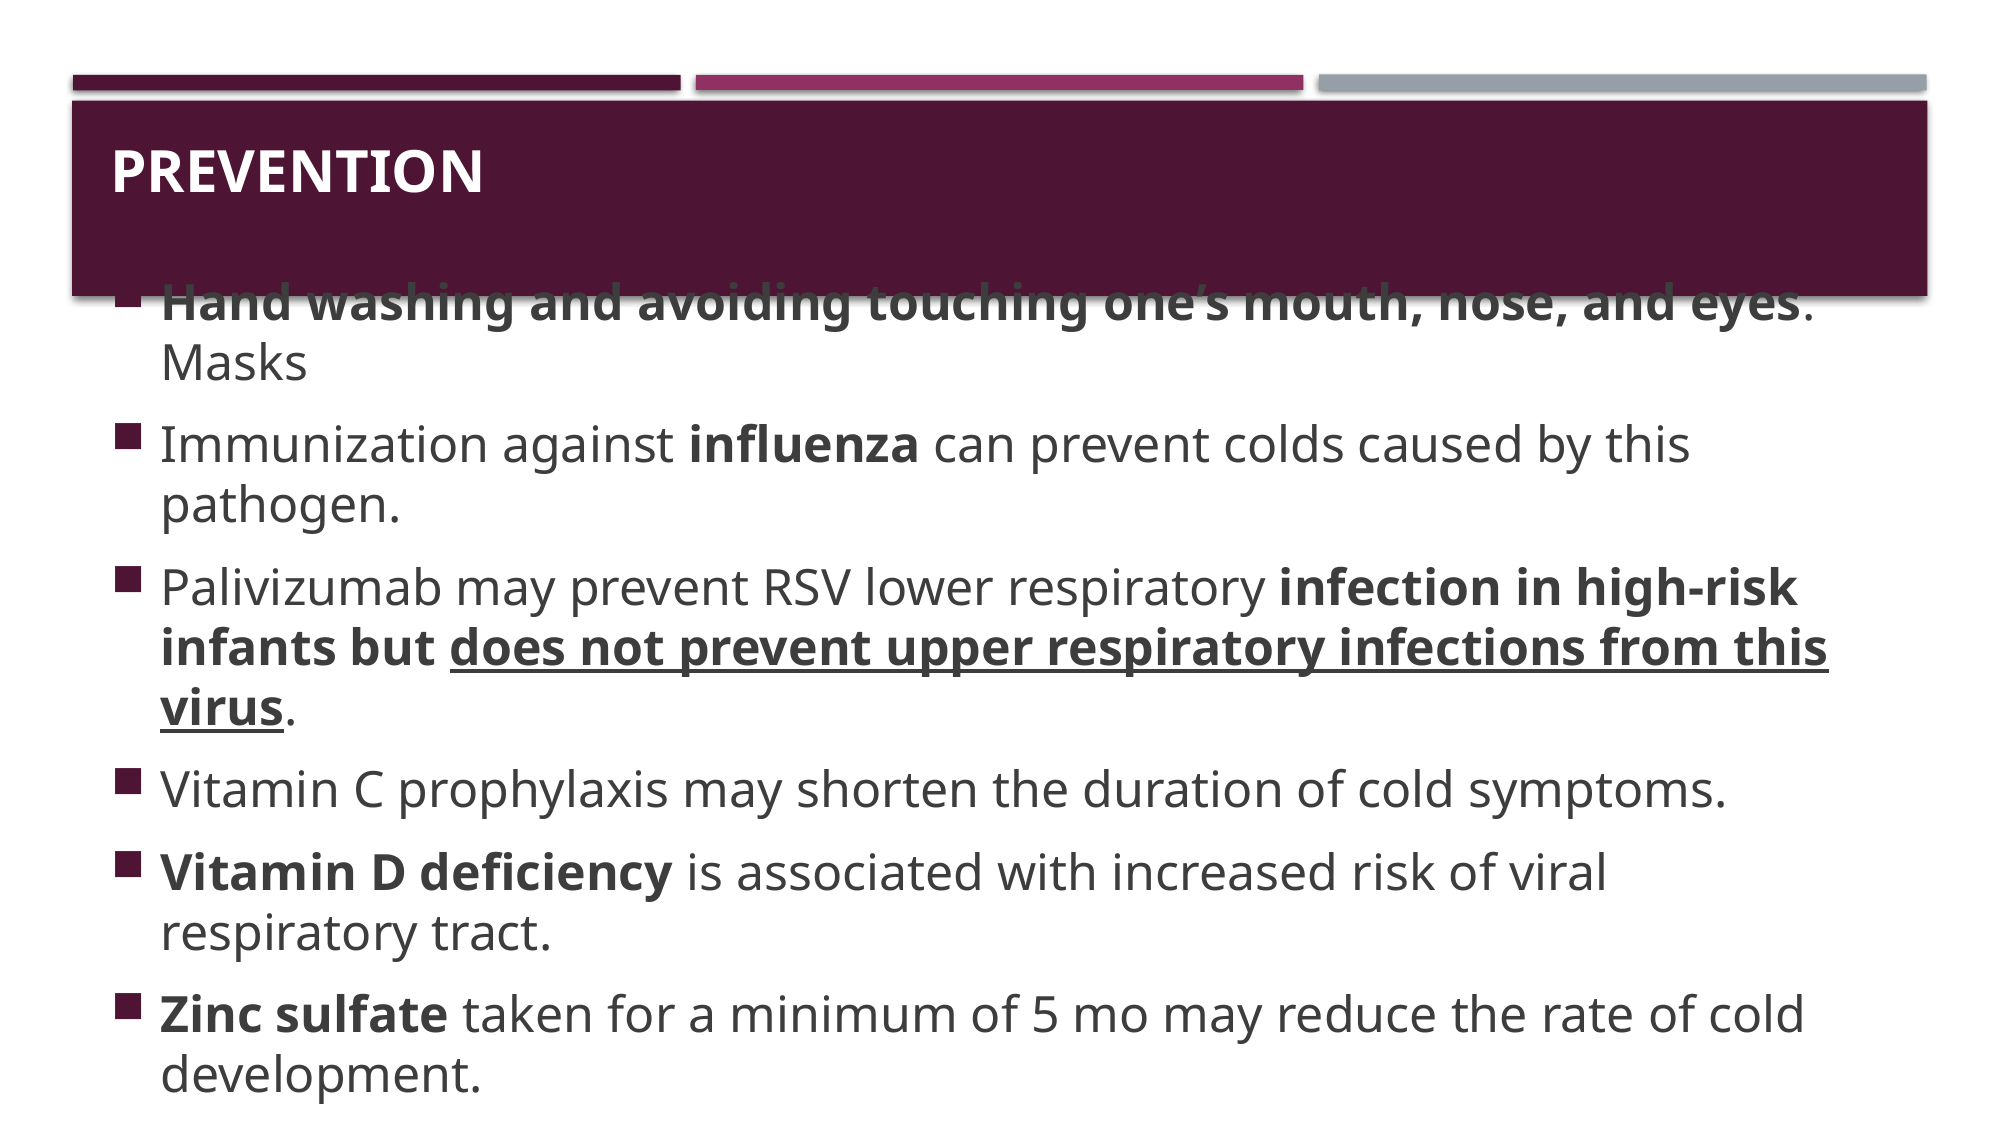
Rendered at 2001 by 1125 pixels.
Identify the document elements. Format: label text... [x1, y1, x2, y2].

title PREVENTION [95, 115, 1905, 282]
list Hand washing and avoiding touching one’s mouth, nose, and eyes. Masks Immunization against influenza can prevent colds caused by this pathogen. Palivizumab may prevent RSV lower respiratory infection in high-risk infants but does not prevent upper respiratory infections from this virus. Vitamin C prophylaxis may shorten the duration of cold symptoms. Vitamin D deficiency is associated with increased risk of viral respiratory tract. Zinc sulfate taken for a minimum of 5 mo may reduce the rate of cold development. [95, 328, 1890, 1046]
